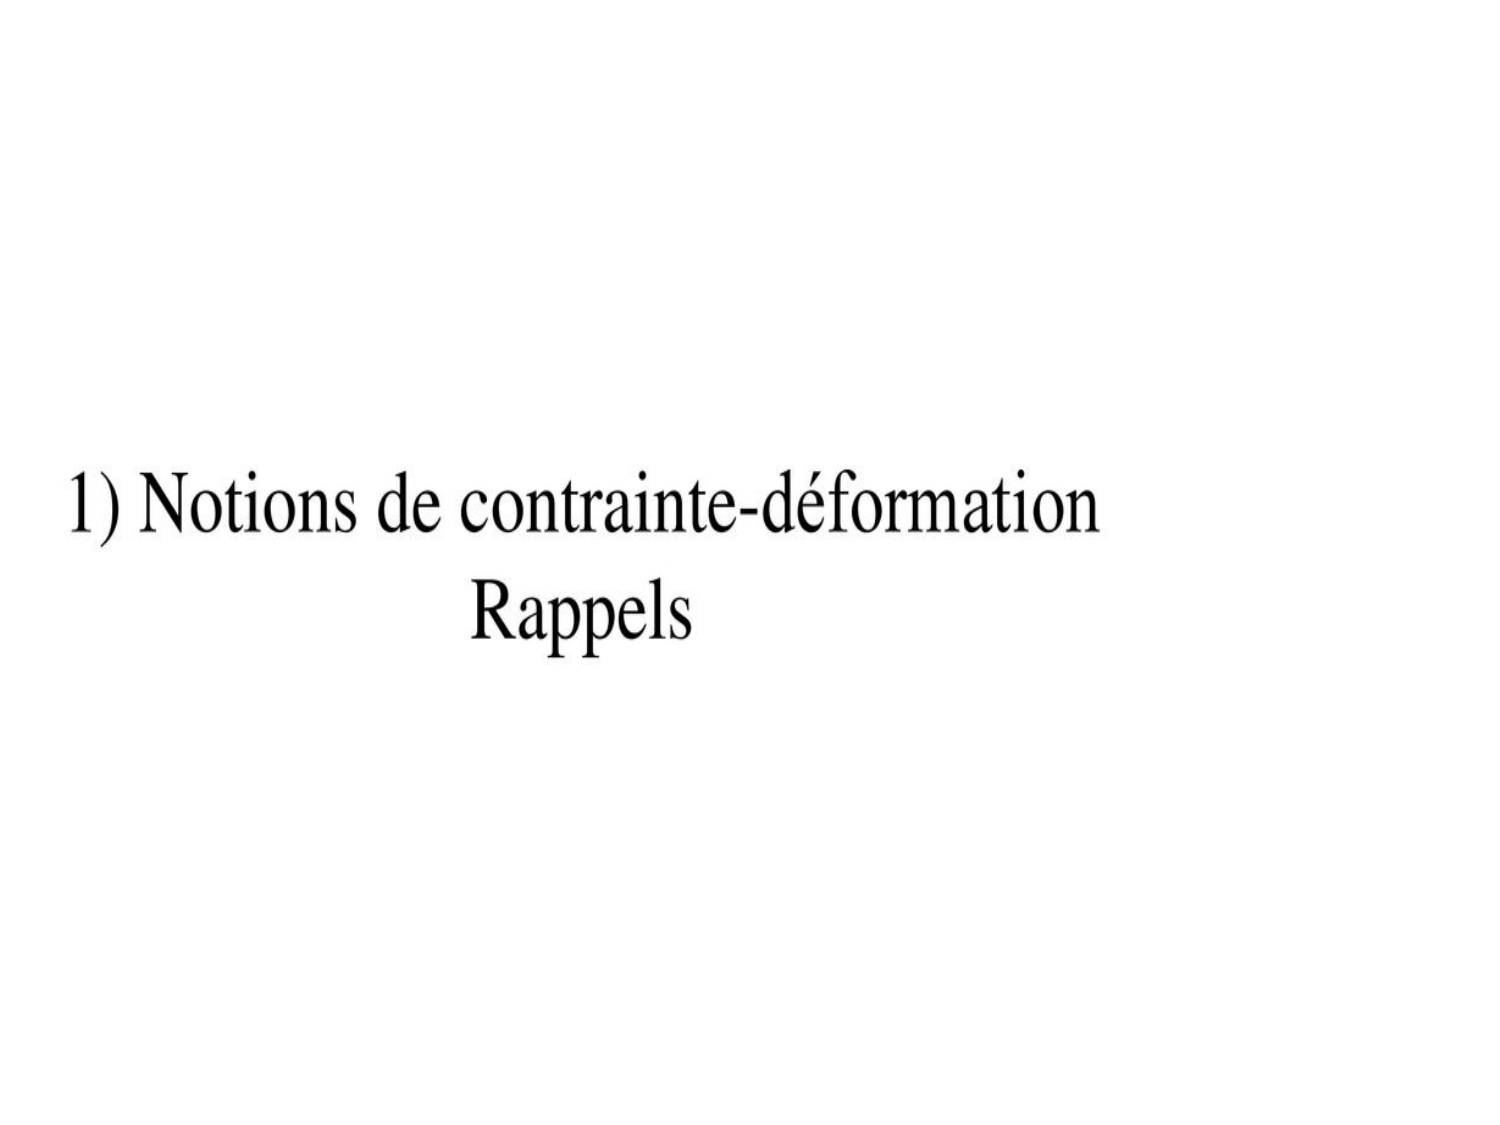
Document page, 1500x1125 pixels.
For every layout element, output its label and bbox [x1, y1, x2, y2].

picture [0, 290, 1500, 837]
